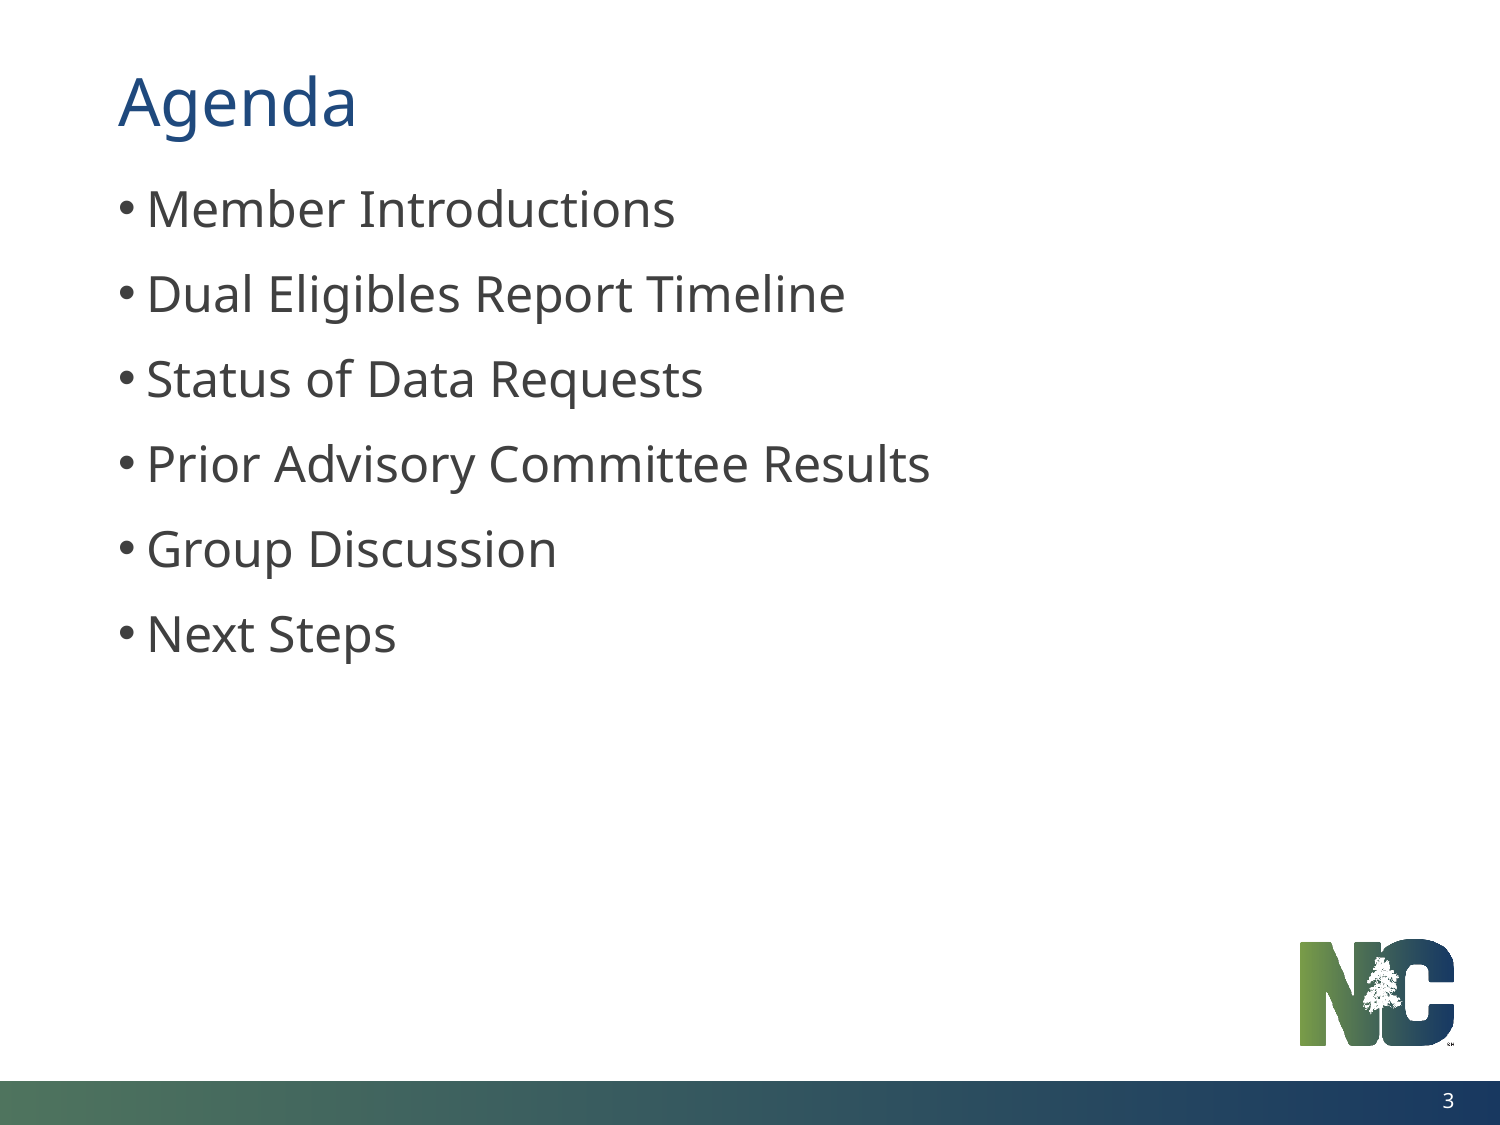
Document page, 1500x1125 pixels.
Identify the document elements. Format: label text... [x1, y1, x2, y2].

list Agenda [103, 13, 1394, 149]
list Member Introductions Dual Eligibles Report Timeline Status of Data Requests Prior Advisory Committee Results Group Discussion Next Steps [103, 169, 1394, 871]
slide_number 3 [1131, 1090, 1470, 1114]
picture [1300, 939, 1454, 1046]
